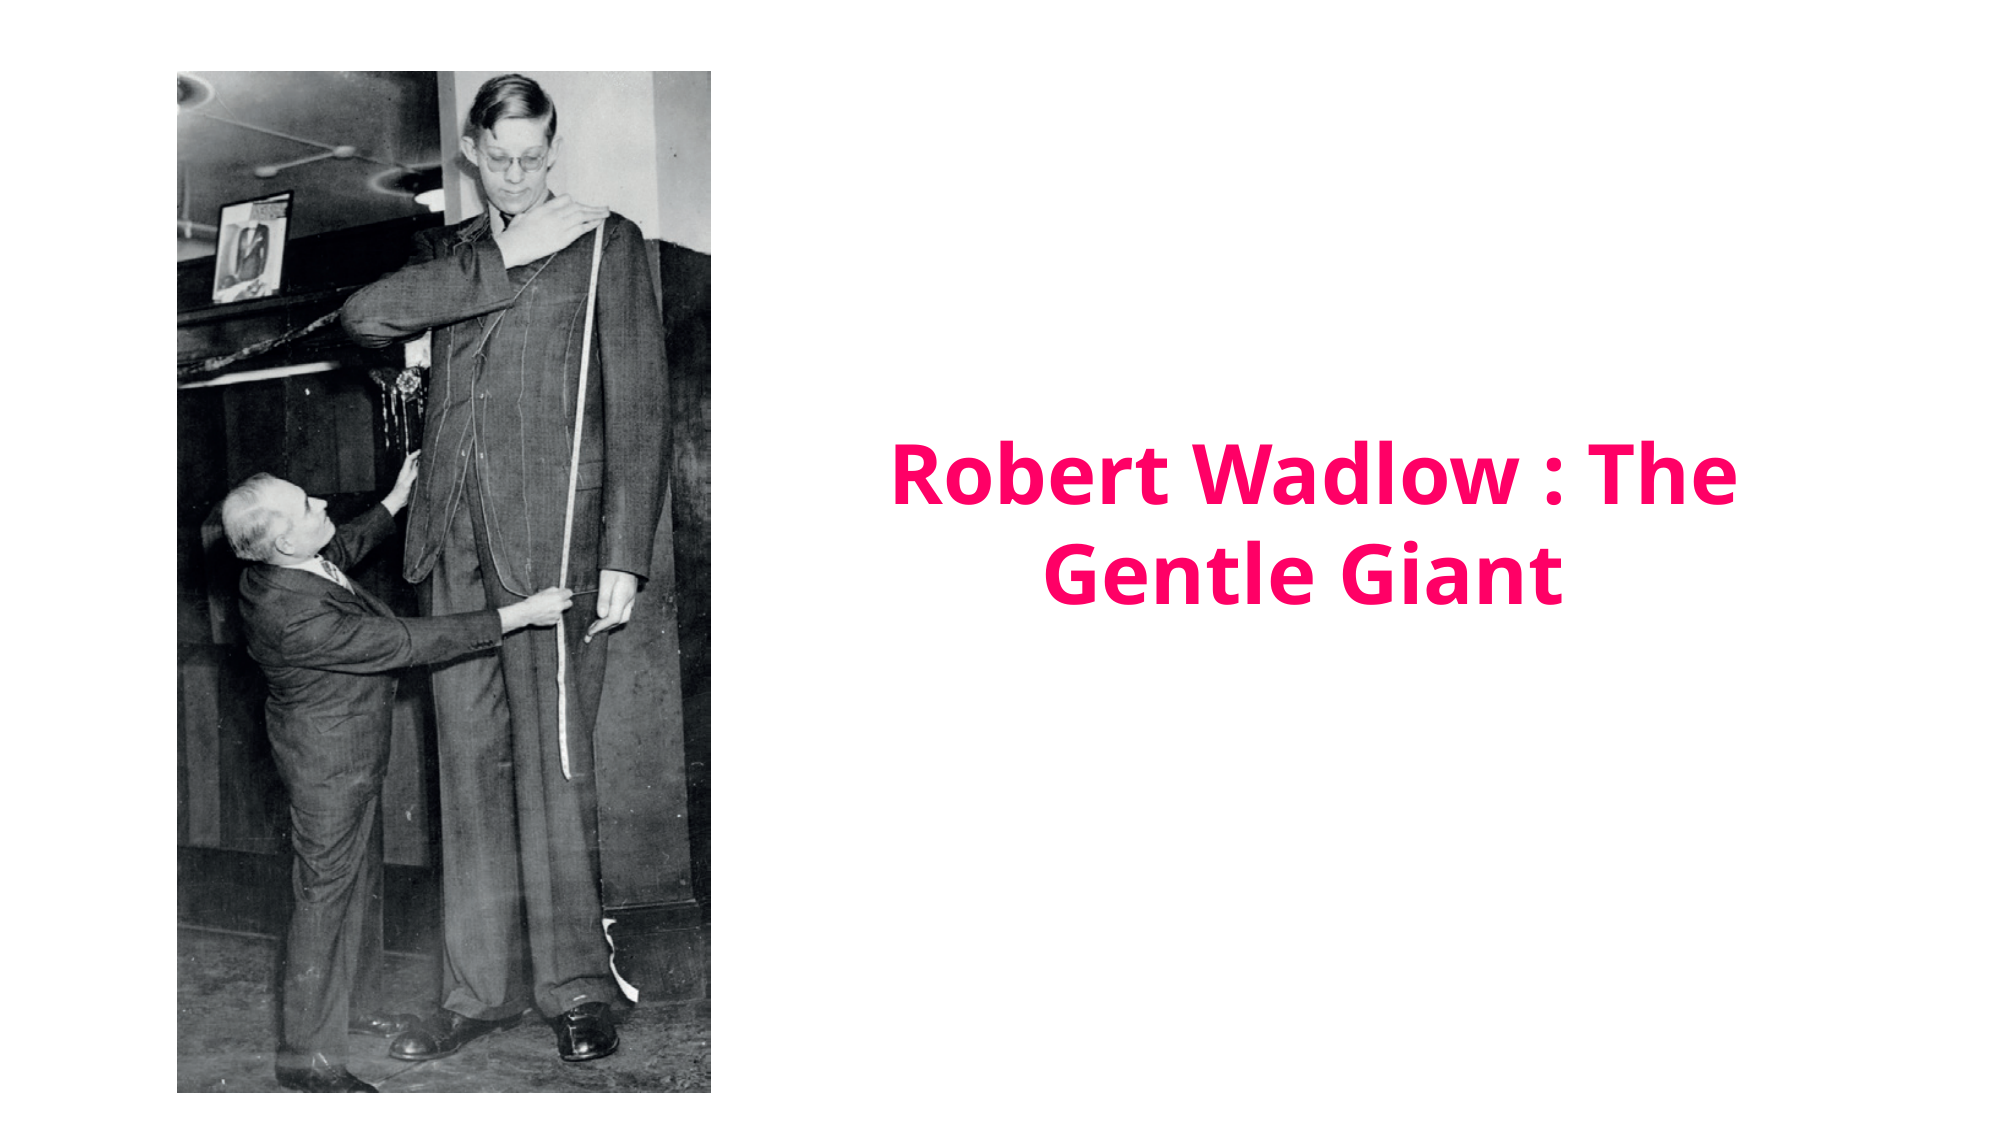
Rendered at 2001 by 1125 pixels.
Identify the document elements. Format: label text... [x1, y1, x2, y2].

text_box Robert Wadlow : The Gentle Giant [736, 413, 1892, 629]
picture [177, 71, 711, 1093]
